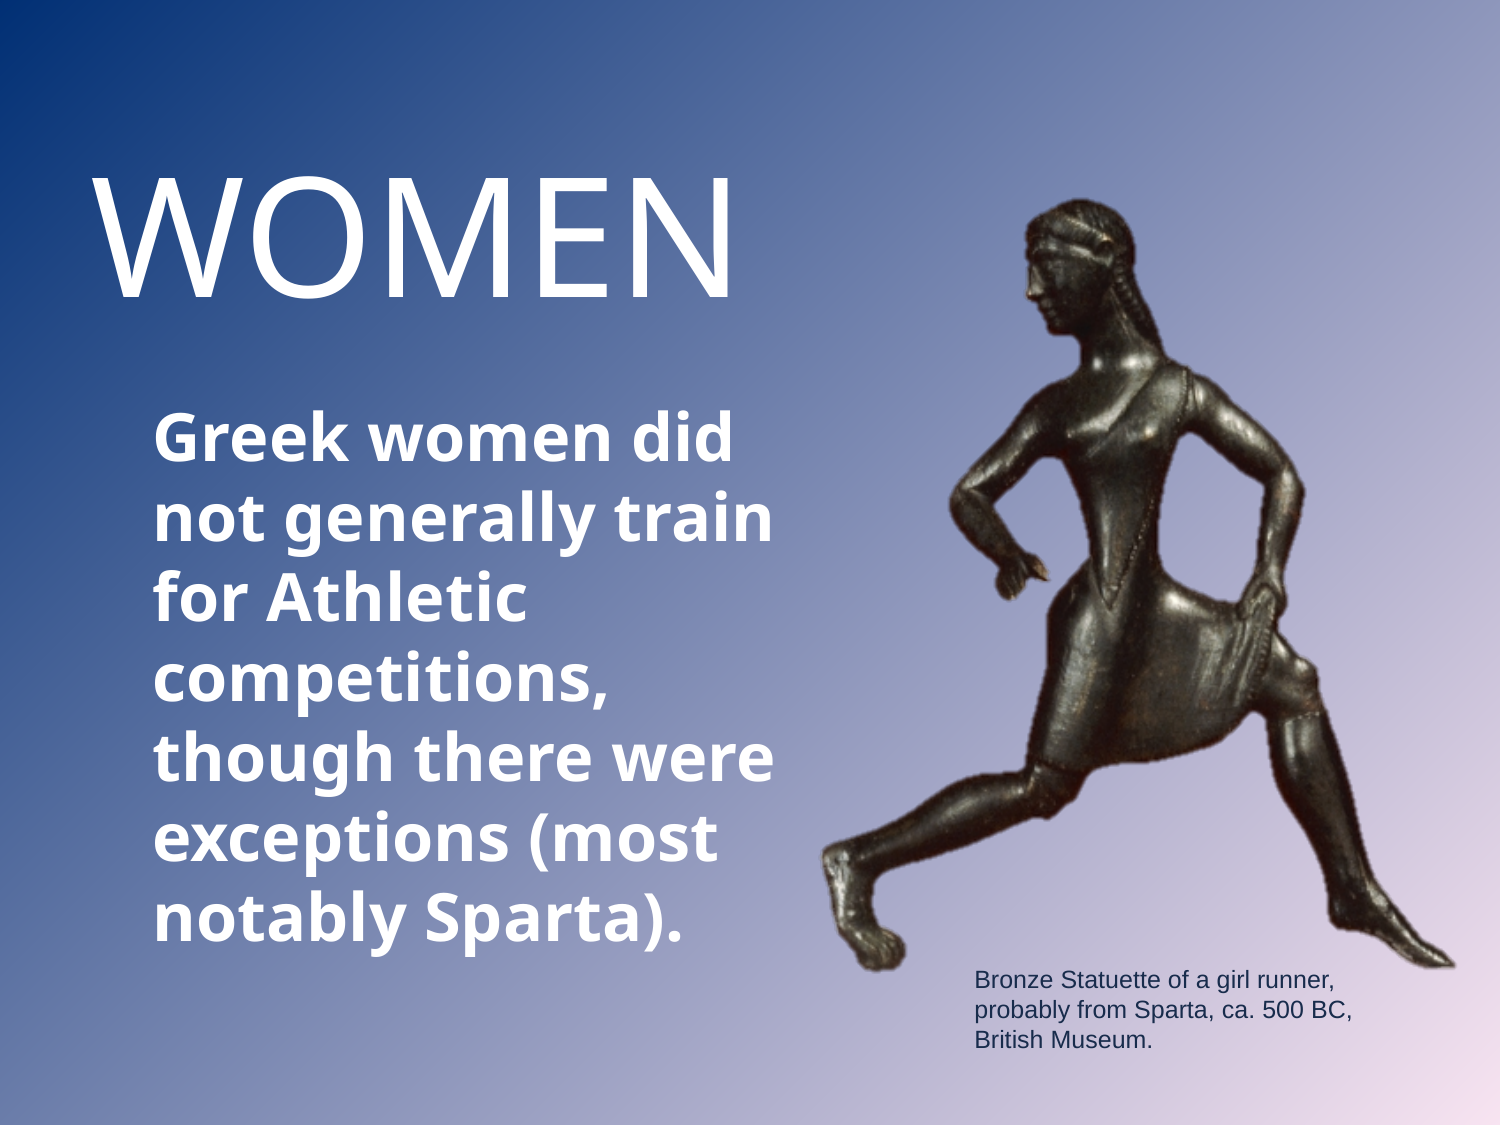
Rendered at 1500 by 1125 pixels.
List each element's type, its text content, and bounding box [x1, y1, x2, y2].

title WOMEN [74, 137, 1038, 326]
text_box Bronze Statuette of a girl runner, probably from Sparta, ca. 500 BC, British Museum. [959, 999, 1375, 1061]
picture [787, 172, 1474, 991]
list Greek women did not generally train for Athletic competitions, though there were exceptions (most notably Sparta). [137, 387, 782, 917]
